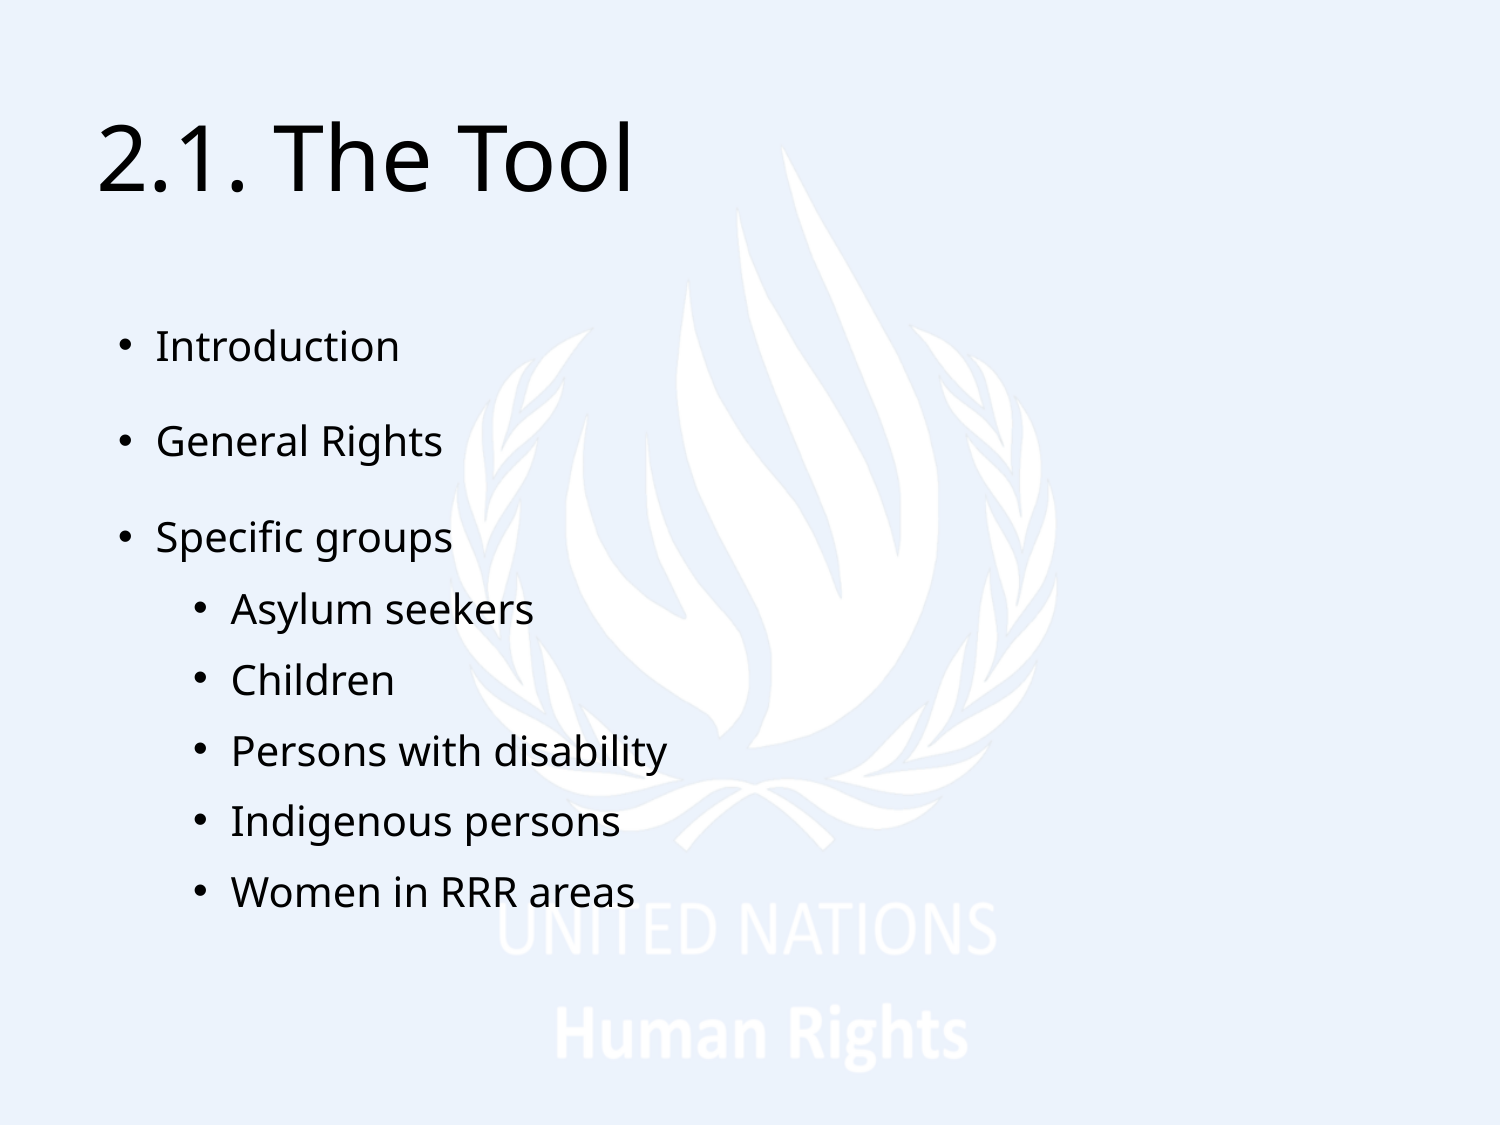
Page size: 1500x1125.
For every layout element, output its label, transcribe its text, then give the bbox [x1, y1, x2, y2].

list Introduction General Rights Specific groups Asylum seekers Children Persons with disability Indigenous persons Women in RRR areas [103, 299, 1397, 1014]
title 2.1. The Tool [57, 53, 1352, 271]
